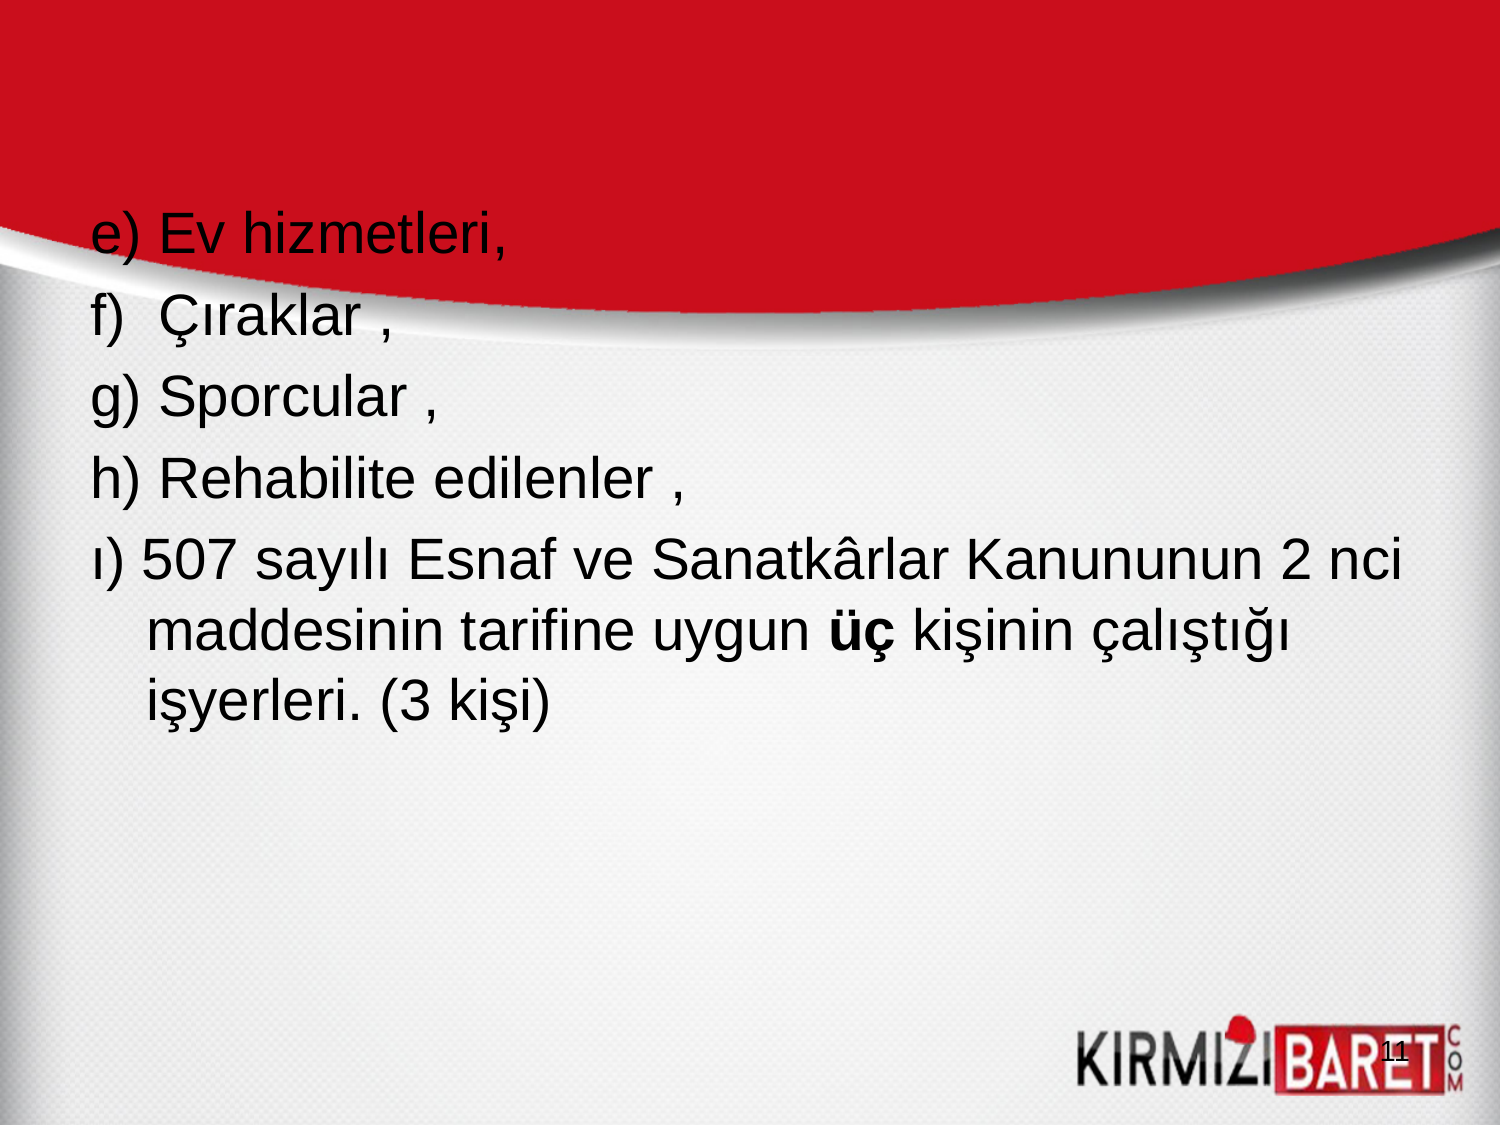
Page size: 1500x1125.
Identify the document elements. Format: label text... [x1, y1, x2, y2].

picture [0, 0, 1500, 1125]
slide_number 11 [1074, 1024, 1425, 1103]
list e) Ev hizmetleri, f) Çıraklar , g) Sporcular , h) Rehabilite edilenler , ı) 507 sayılı Esnaf ve Sanatkârlar Kanununun 2 nci maddesinin tarifine uygun üç kişinin çalıştığı işyerleri. (3 kişi) [74, 187, 1426, 1006]
